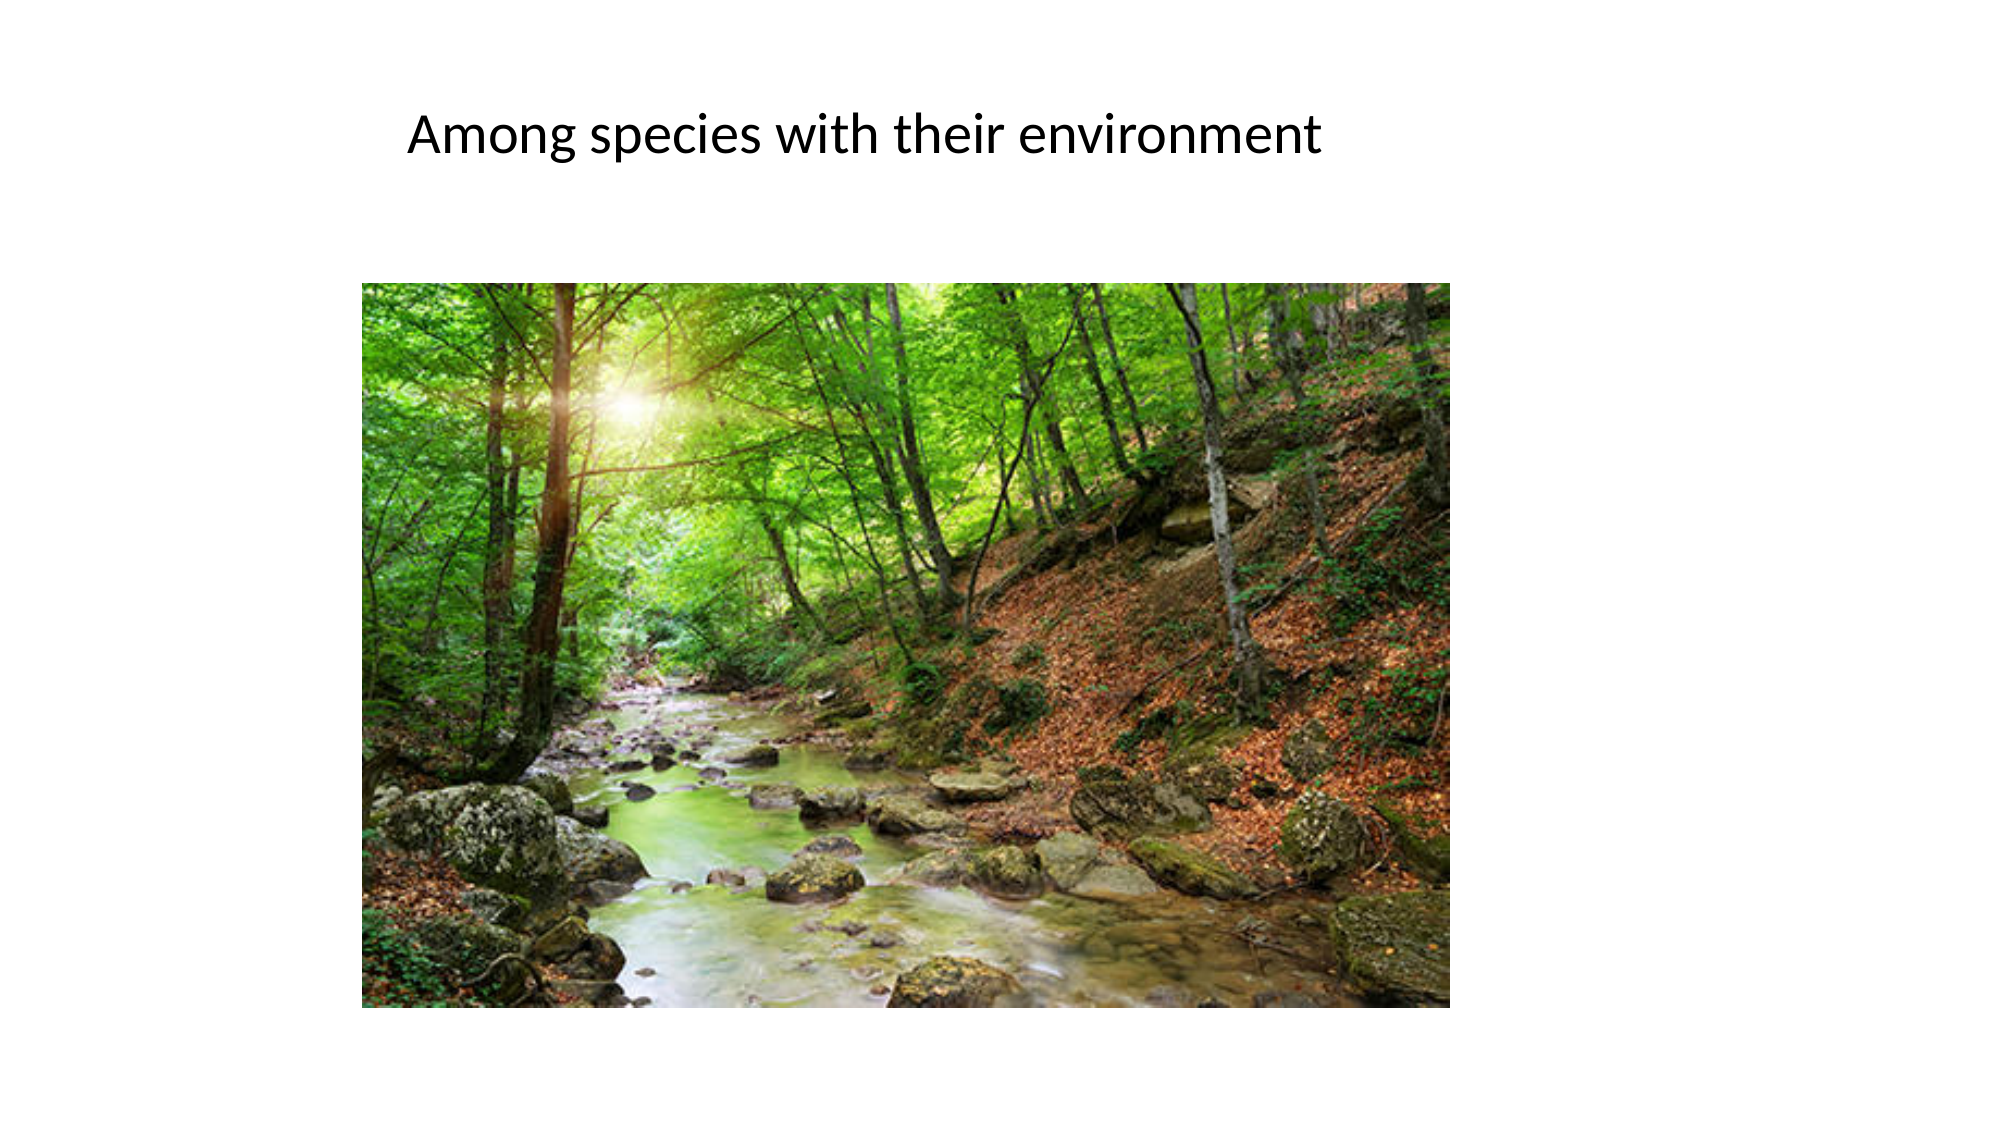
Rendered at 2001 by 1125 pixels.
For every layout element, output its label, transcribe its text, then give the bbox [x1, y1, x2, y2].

text_box Among species with their environment [393, 87, 1339, 173]
picture [362, 283, 1450, 1008]
